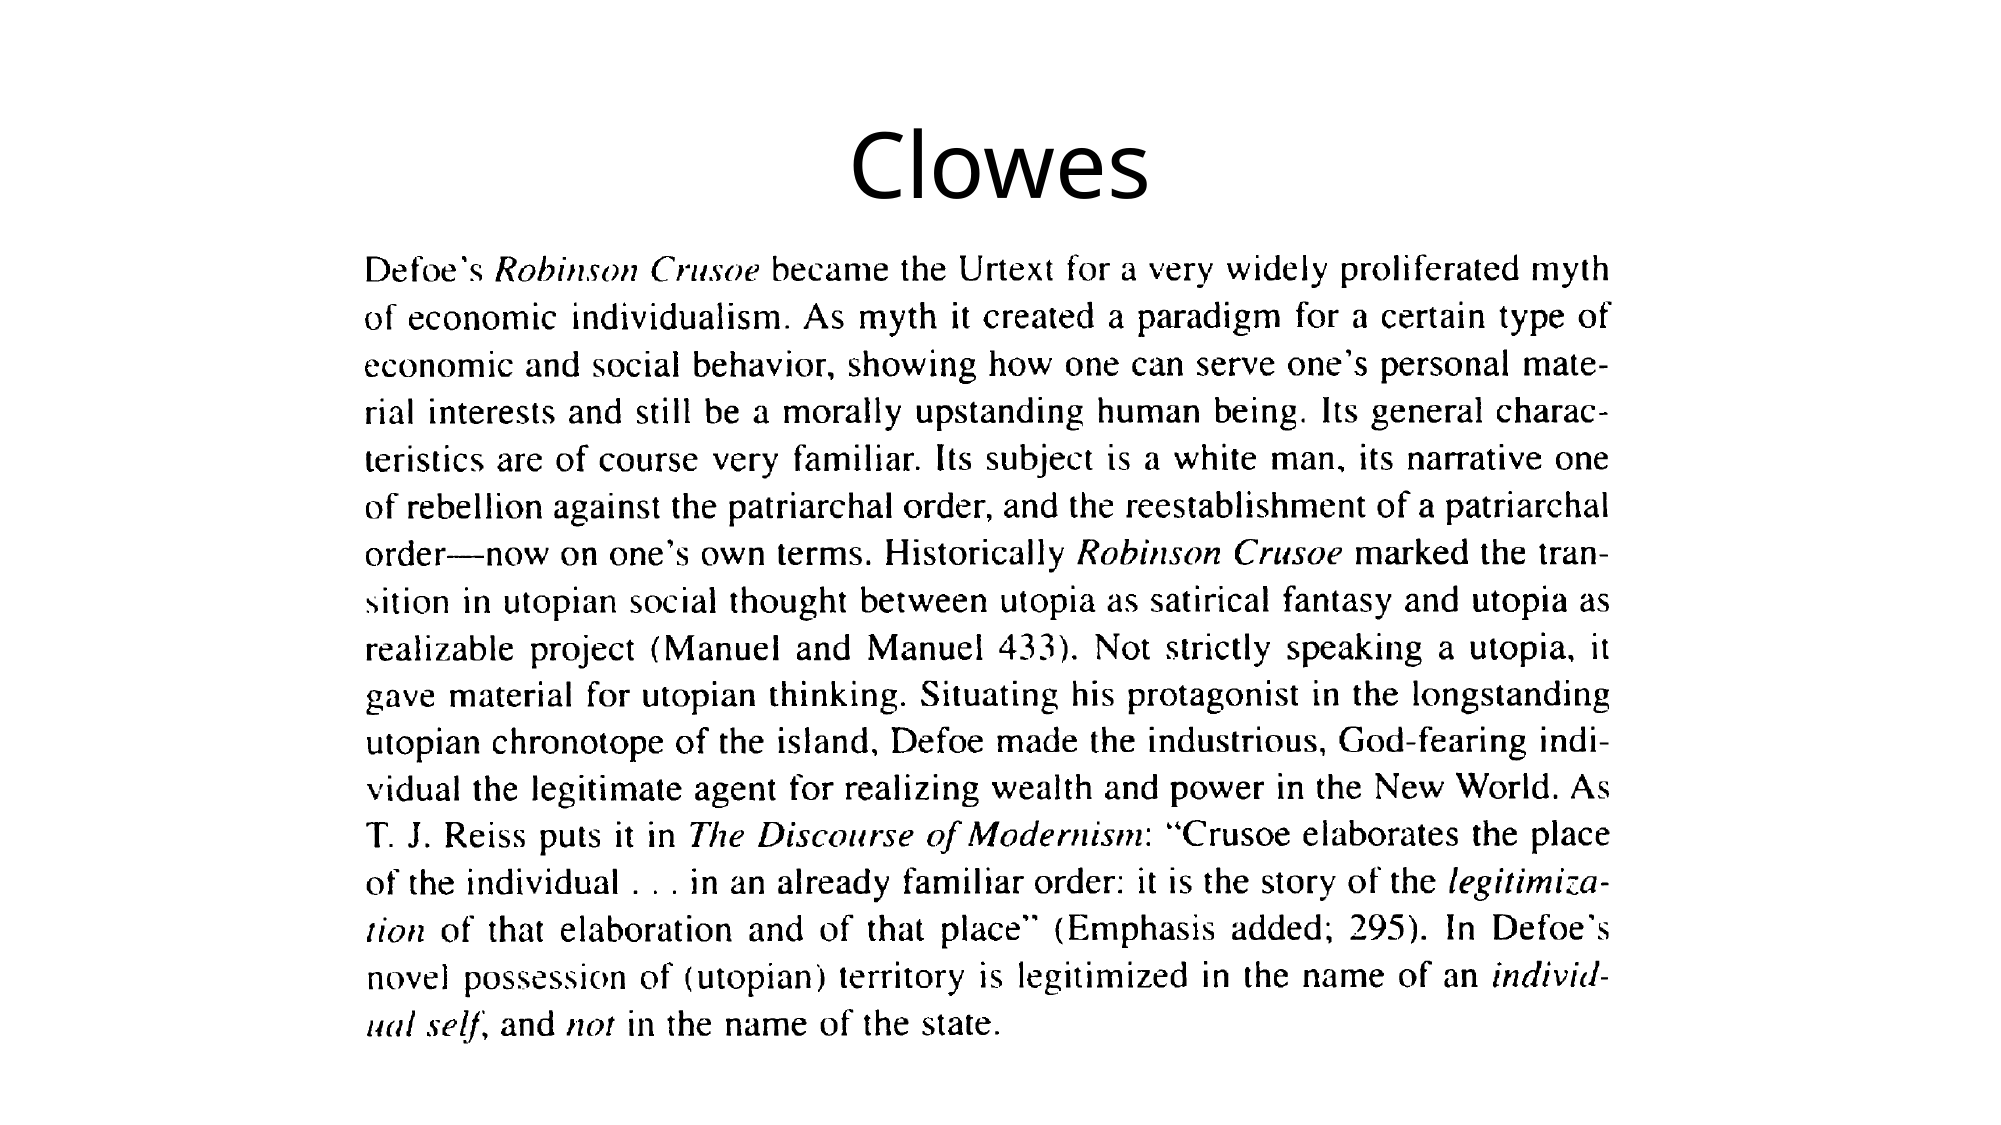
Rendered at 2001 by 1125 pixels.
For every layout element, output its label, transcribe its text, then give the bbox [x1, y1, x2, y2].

title Clowes [137, 59, 1863, 278]
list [349, 243, 1616, 1048]
